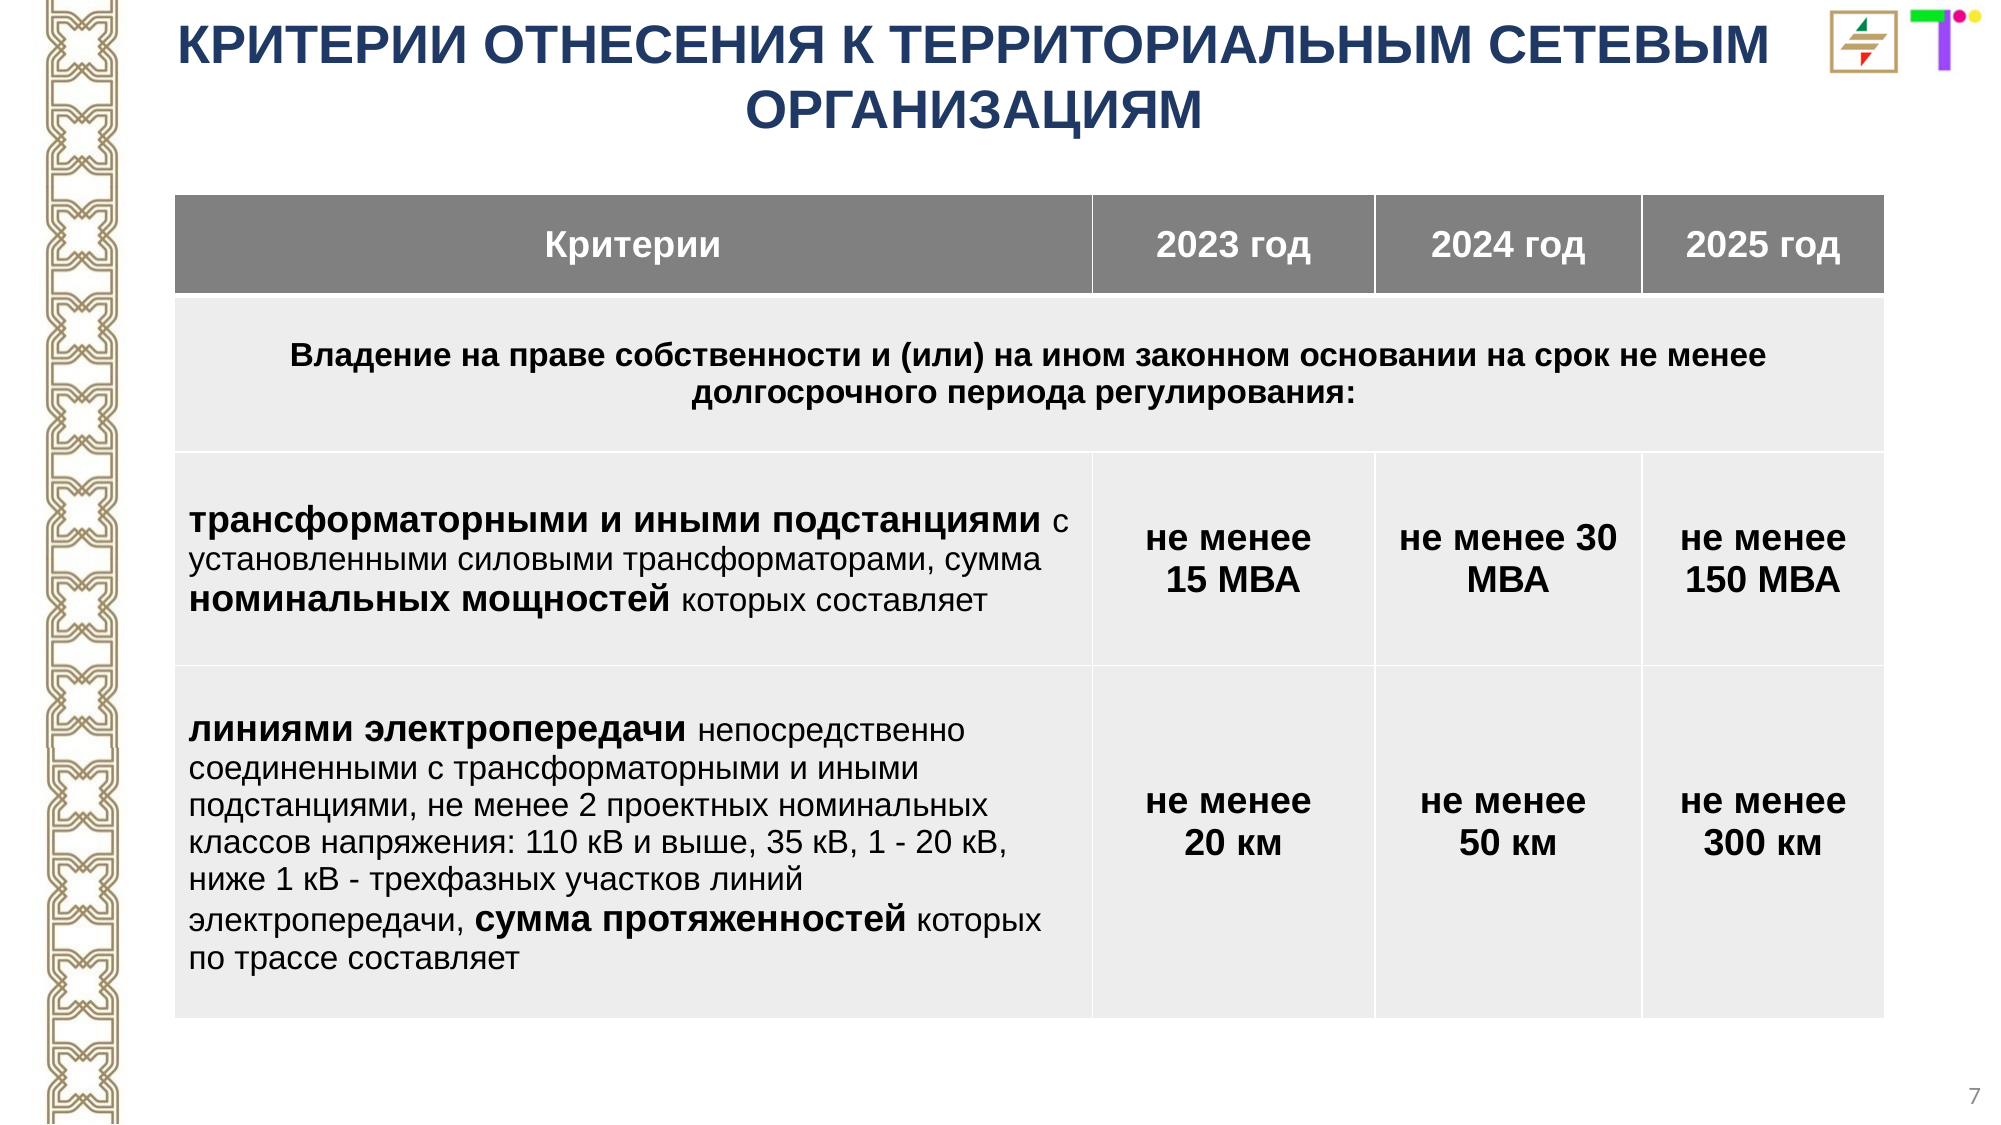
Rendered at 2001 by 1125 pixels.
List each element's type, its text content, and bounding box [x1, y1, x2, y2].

table_cell не менее 50 км [1376, 666, 1641, 1018]
table_cell не менее 150 МВА [1643, 453, 1884, 665]
table_header 2024 год [1376, 195, 1641, 293]
table_cell трансформаторными и иными подстанциями с установленными силовыми трансформаторами, сумма номинальных мощностей которых составляет [175, 453, 1092, 665]
table_header Критерии [175, 195, 1092, 293]
slide_number 7 [1546, 1065, 1997, 1125]
text_box КРИТЕРИИ ОТНЕСЕНИЯ К ТЕРРИТОРИАЛЬНЫМ СЕТЕВЫМ ОРГАНИЗАЦИЯМ [140, 1, 1810, 147]
table_header 2023 год [1093, 195, 1374, 293]
picture [0, 0, 2001, 1125]
table_header 2025 год [1643, 195, 1884, 293]
table_cell Владение на праве собственности и (или) на ином законном основании на срок не менее долгосрочного периода регулирования: [175, 298, 1884, 451]
table_cell линиями электропередачи непосредственно соединенными с трансформаторными и иными подстанциями, не менее 2 проектных номинальных классов напряжения: 110 кВ и выше, 35 кВ, 1 - 20 кВ, ниже 1 кВ - трехфазных участков линий электропередачи, сумма протяженностей которых по трассе составляет [175, 666, 1092, 1018]
table_cell не менее 15 МВА [1093, 453, 1374, 665]
table_cell не менее 30 МВА [1376, 453, 1641, 665]
table_cell не менее 20 км [1093, 666, 1374, 1018]
table_cell не менее 300 км [1643, 666, 1884, 1018]
